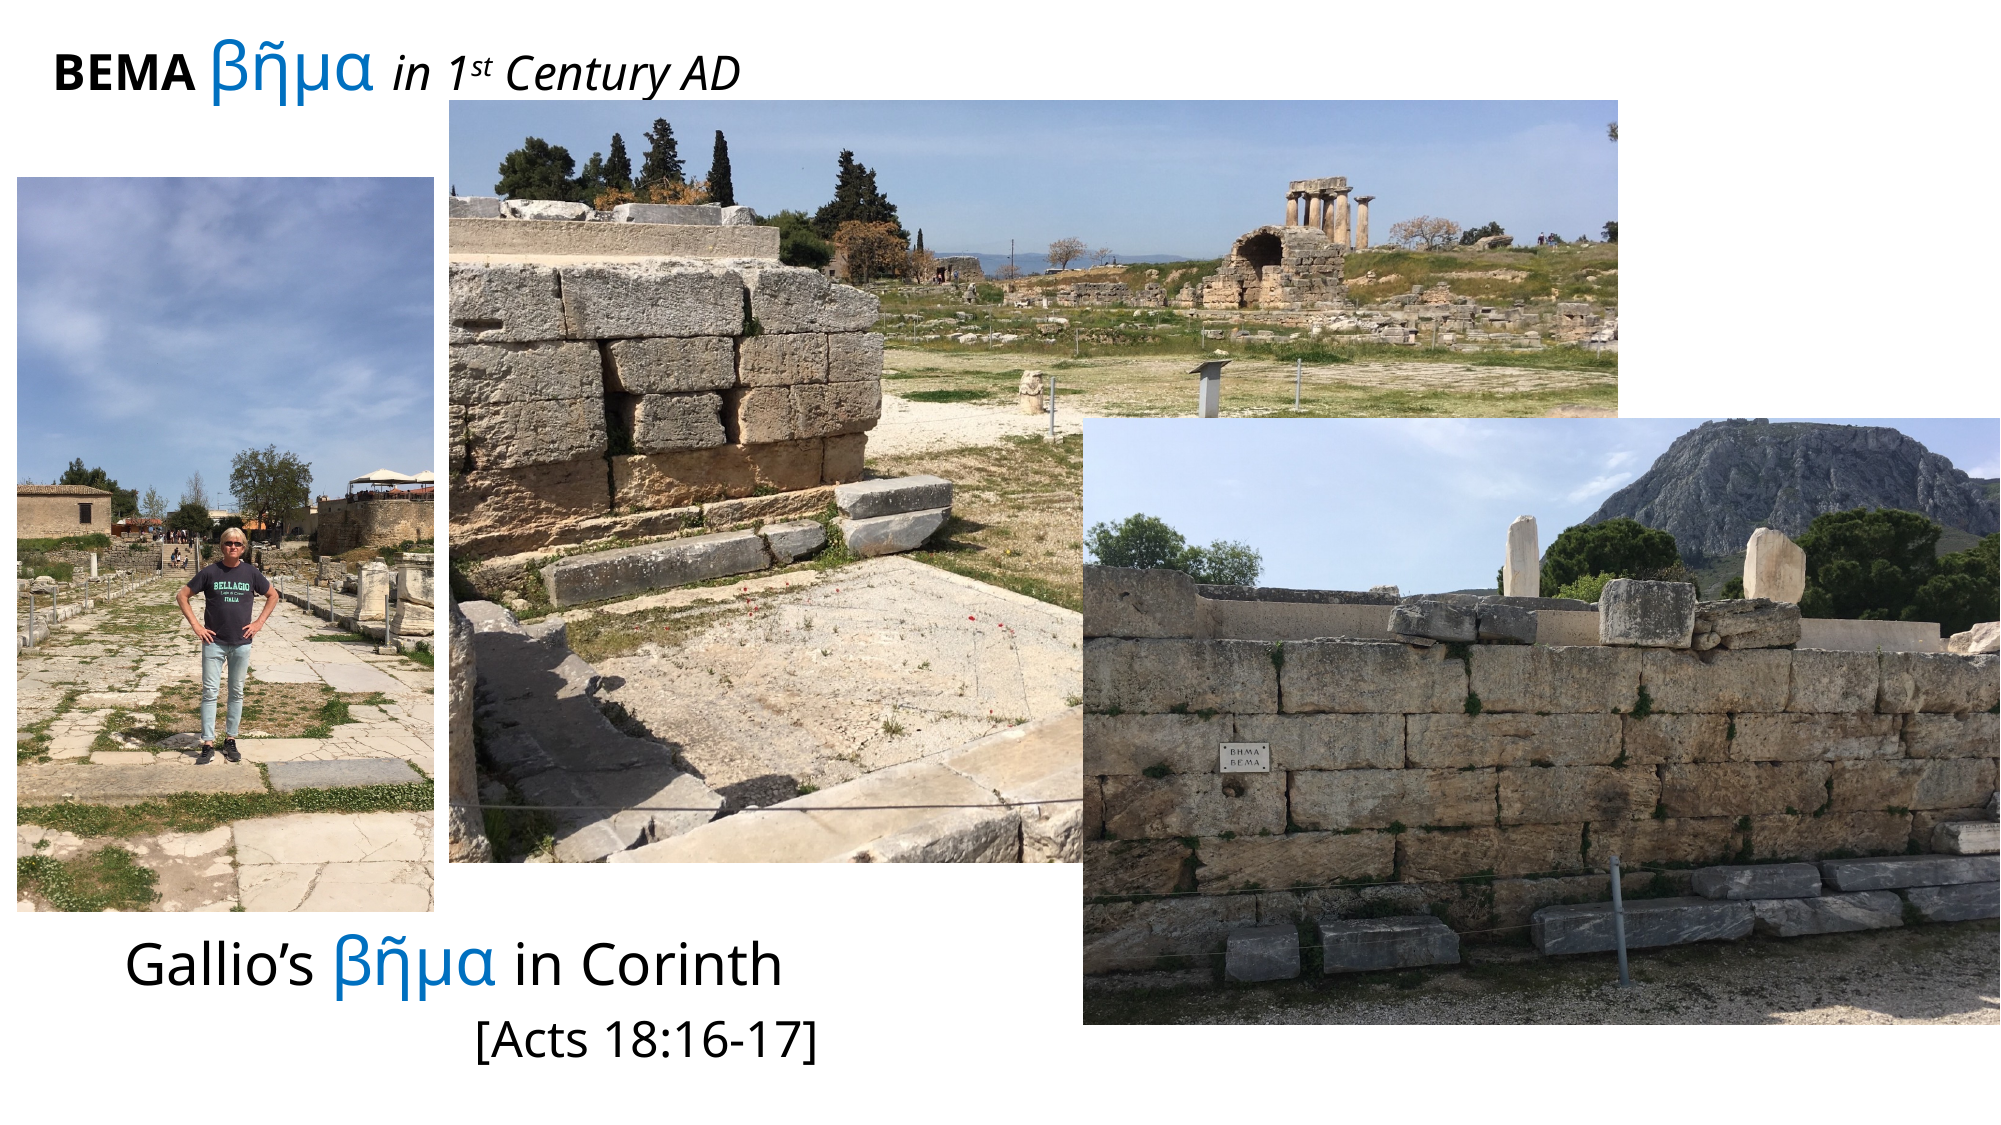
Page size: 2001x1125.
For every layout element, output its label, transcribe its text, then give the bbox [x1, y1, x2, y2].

text_box BEMA βῆμα in 1st Century AD [38, 16, 770, 112]
picture [448, 100, 2000, 1025]
text_box Gallio’s βῆμα in Corinth [Acts 18:16-17] [109, 911, 850, 1077]
picture [17, 177, 434, 913]
